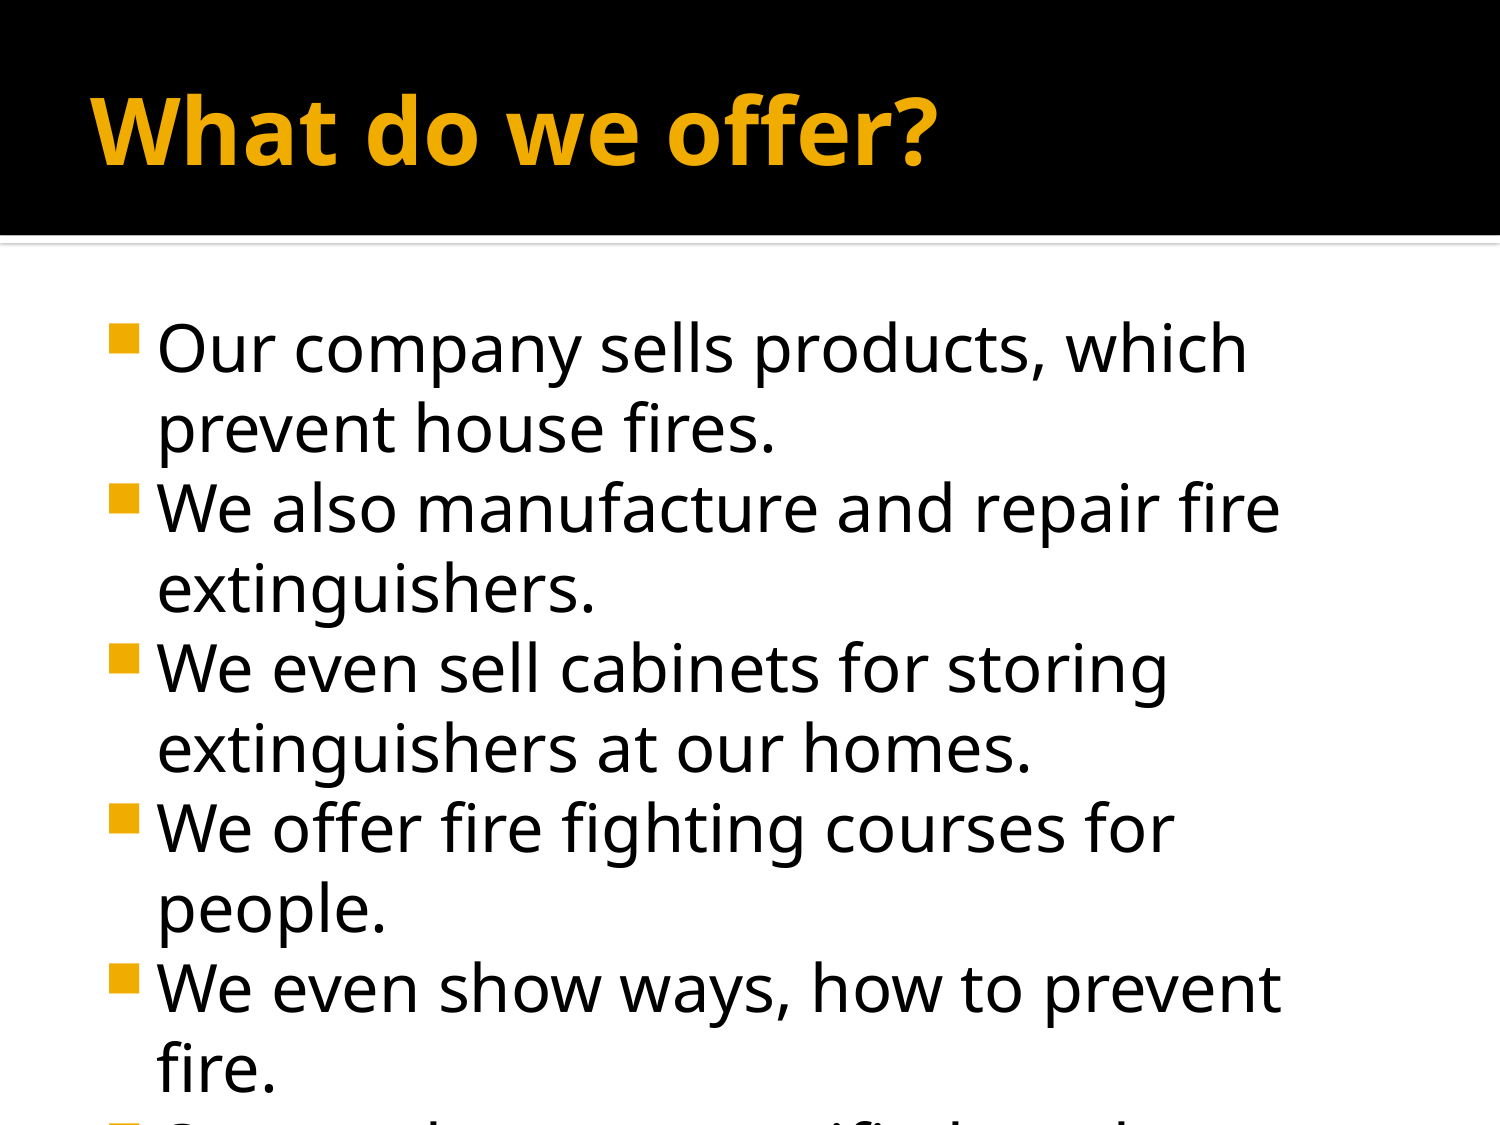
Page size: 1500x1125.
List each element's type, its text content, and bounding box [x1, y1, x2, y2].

title What do we offer? [75, 25, 1425, 231]
list Our company sells products, which prevent house fires. We also manufacture and repair fire extinguishers. We even sell cabinets for storing extinguishers at our homes. We offer fire fighting courses for people. We even show ways, how to prevent fire. Our products are certified products. [75, 291, 1425, 1050]
